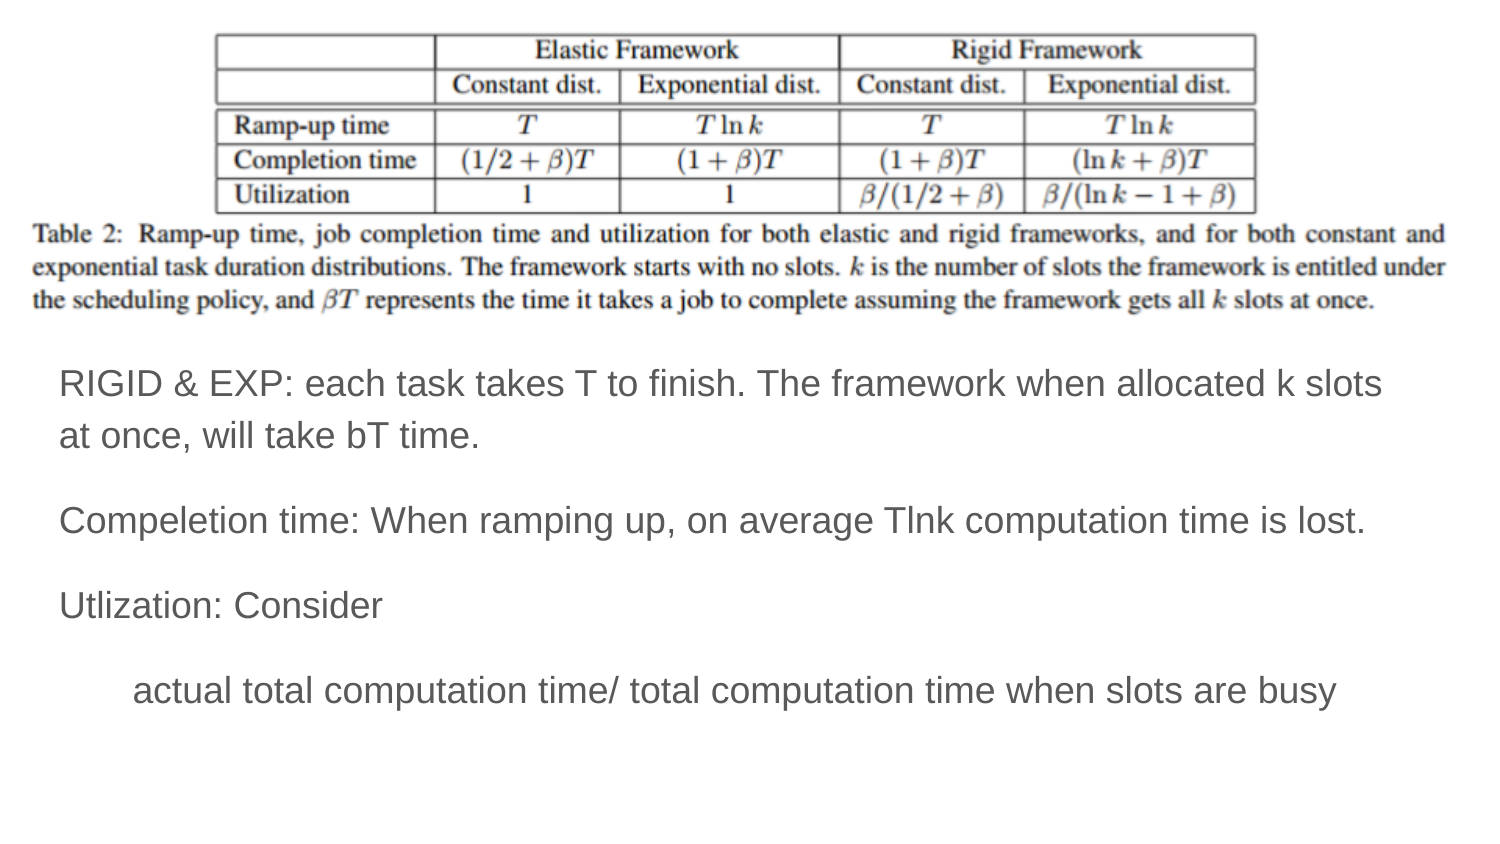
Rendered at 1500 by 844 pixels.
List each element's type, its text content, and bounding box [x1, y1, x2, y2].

list RIGID & EXP: each task takes T to finish. The framework when allocated k slots at once, will take bT time. Compeletion time: When ramping up, on average Tlnk computation time is lost. Utlization: Consider actual total computation time/ total computation time when slots are busy [43, 347, 1436, 844]
picture [0, 0, 1480, 338]
